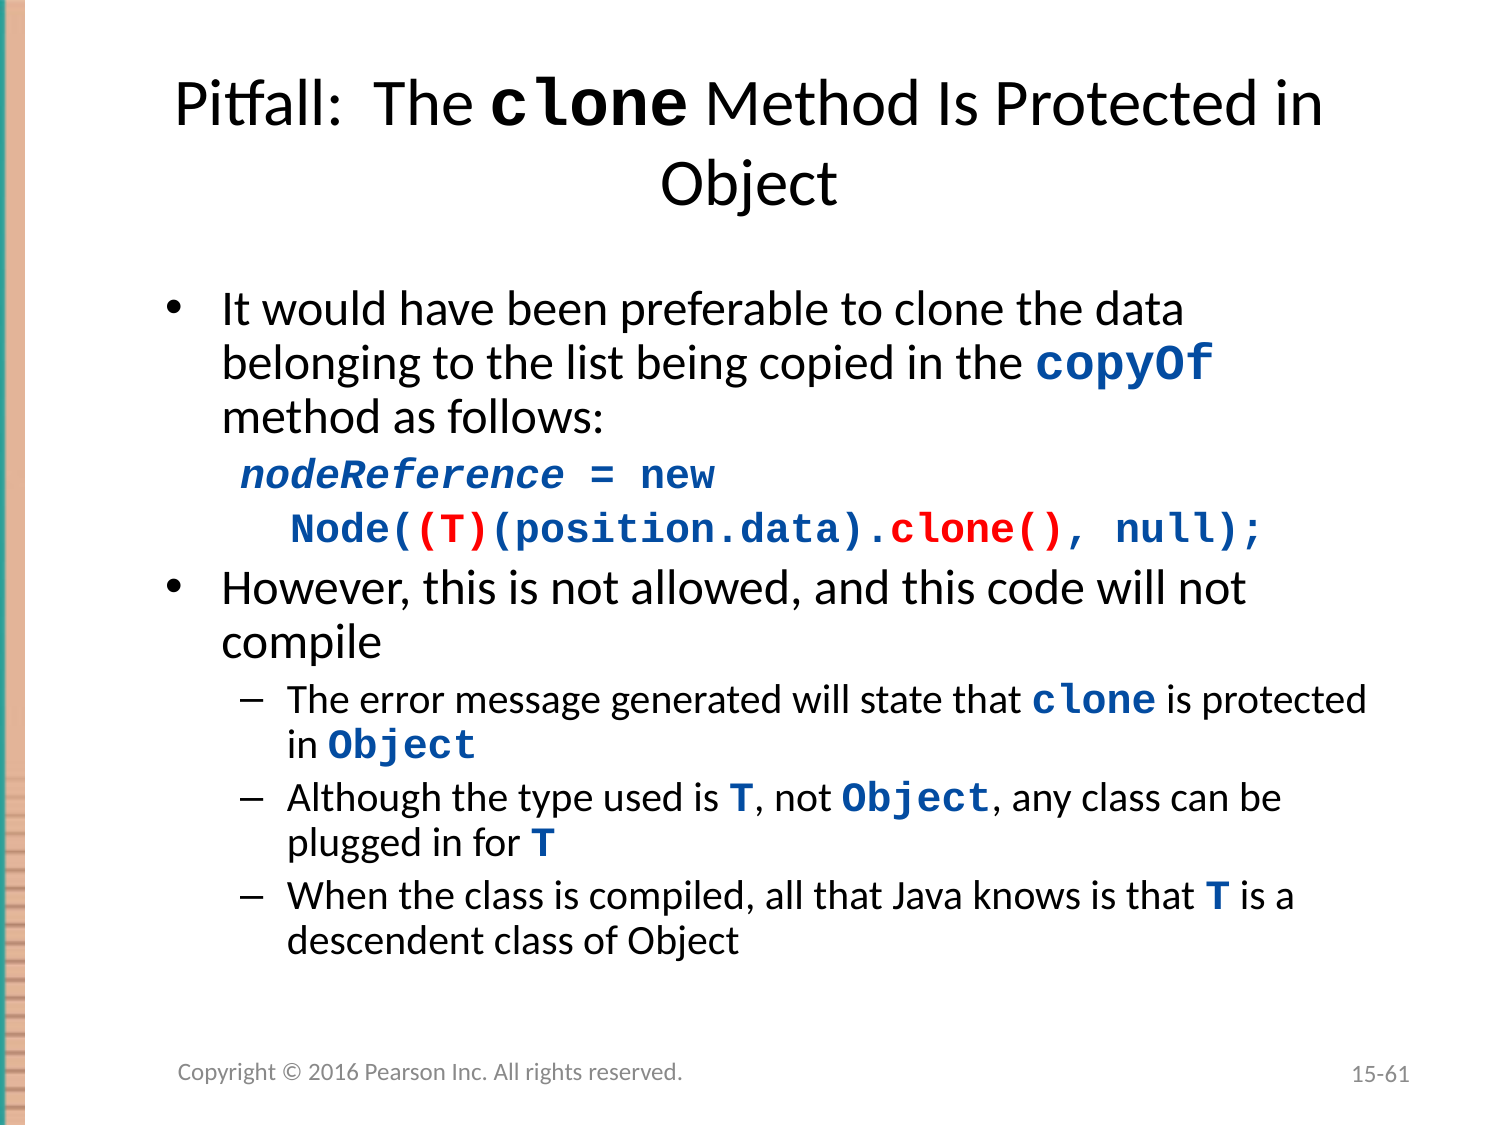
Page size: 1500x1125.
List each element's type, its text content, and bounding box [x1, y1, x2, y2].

footer Copyright © 2016 Pearson Inc. All rights reserved. [75, 1040, 788, 1100]
slide_number 15-61 [1074, 1042, 1425, 1103]
list It would have been preferable to clone the data belonging to the list being copied in the copyOf method as follows: nodeReference = new Node((T)(position.data).clone(), null); However, this is not allowed, and this code will not compile The error message generated will state that clone is protected in Object Although the type used is T, not Object, any class can be plugged in for T When the class is compiled, all that Java knows is that T is a descendent class of Object [150, 275, 1388, 1000]
picture [0, 0, 25, 1125]
title Pitfall: The clone Method Is Protected in Object [75, 45, 1425, 233]
